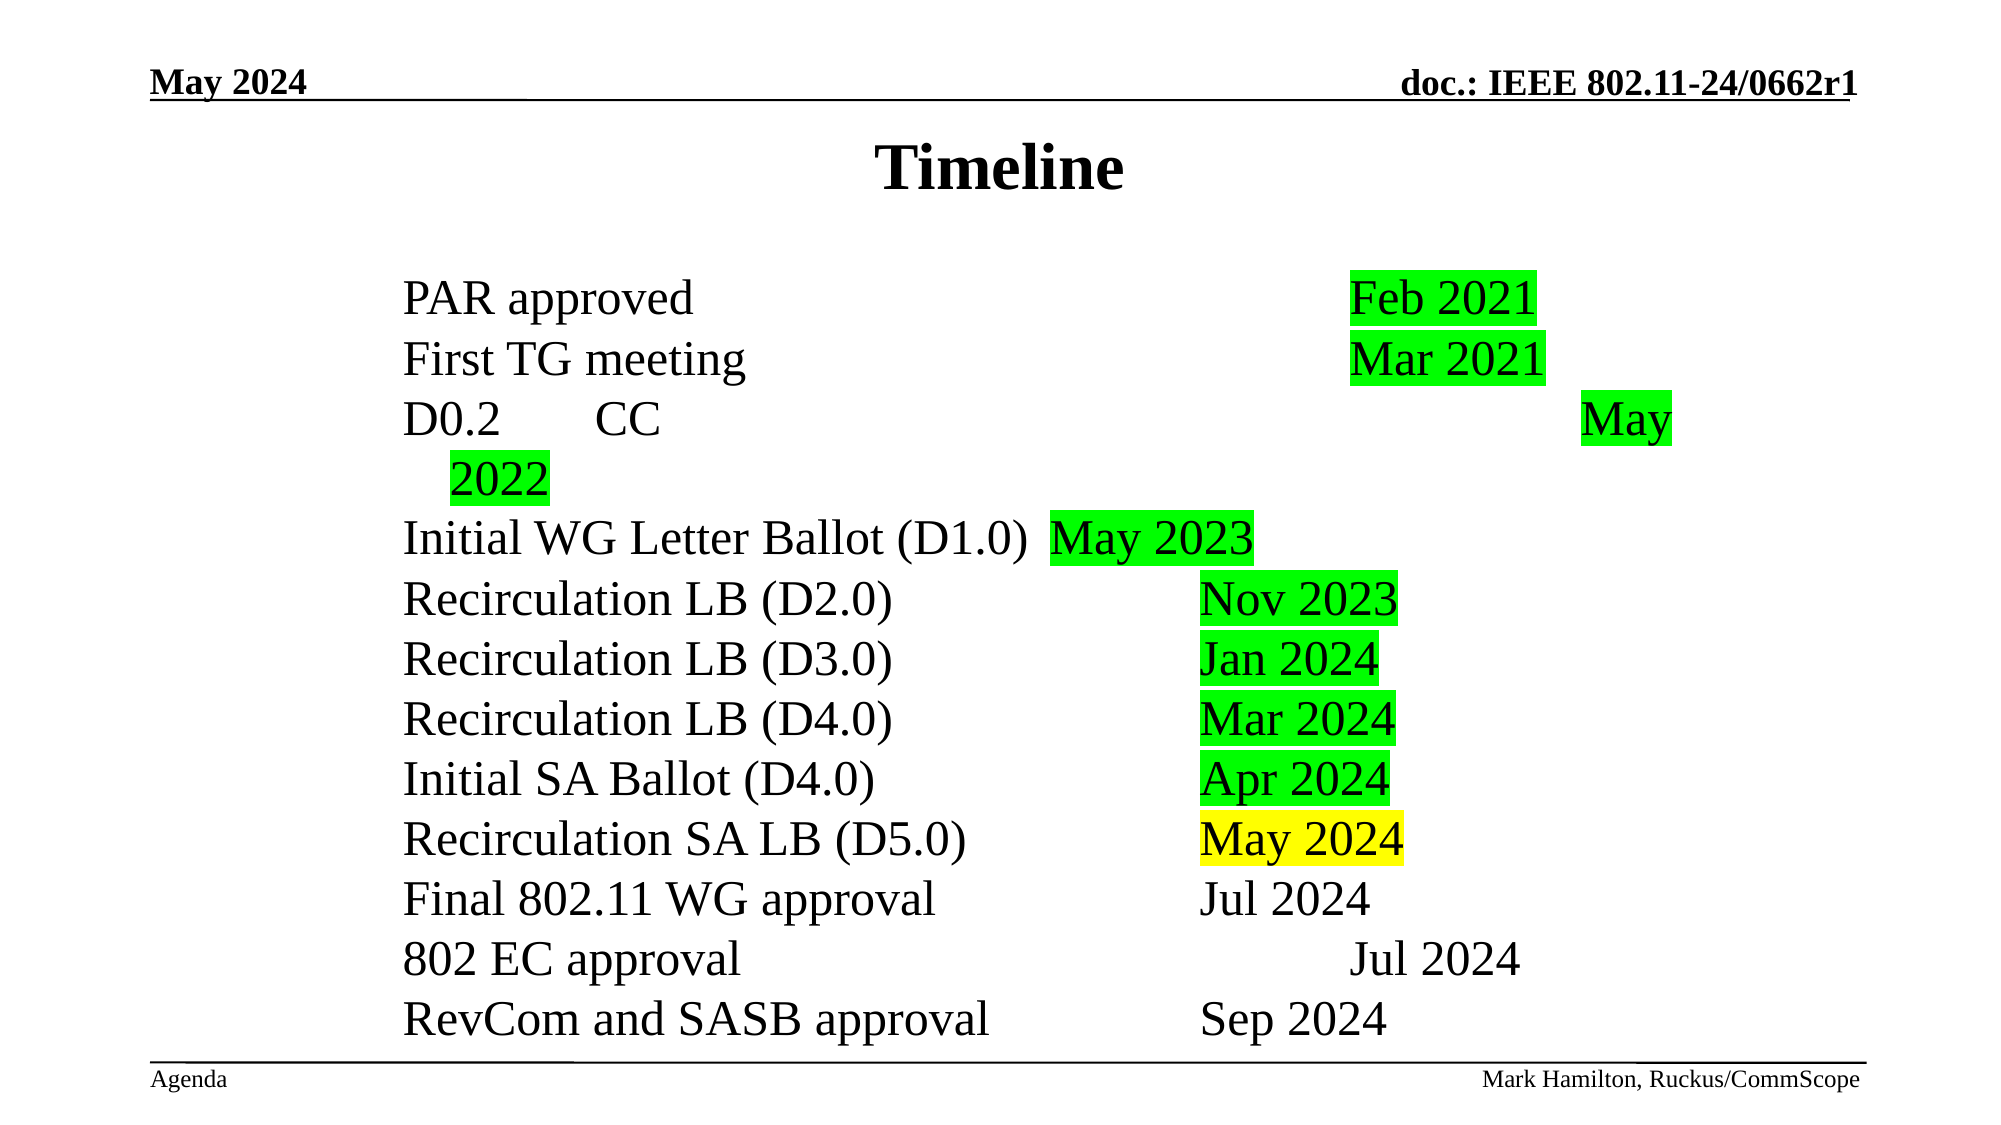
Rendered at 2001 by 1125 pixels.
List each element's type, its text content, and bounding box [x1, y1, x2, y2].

list PAR approved Feb 2021 First TG meeting Mar 2021 D0.2 CC May 2022 Initial WG Letter Ballot (D1.0) May 2023 Recirculation LB (D2.0) Nov 2023 Recirculation LB (D3.0) Jan 2024 Recirculation LB (D4.0) Mar 2024 Initial SA Ballot (D4.0) Apr 2024 Recirculation SA LB (D5.0) May 2024 Final 802.11 WG approval Jul 2024 802 EC approval Jul 2024 RevCom and SASB approval Sep 2024 [312, 212, 1688, 1013]
title Timeline [362, 112, 1638, 212]
